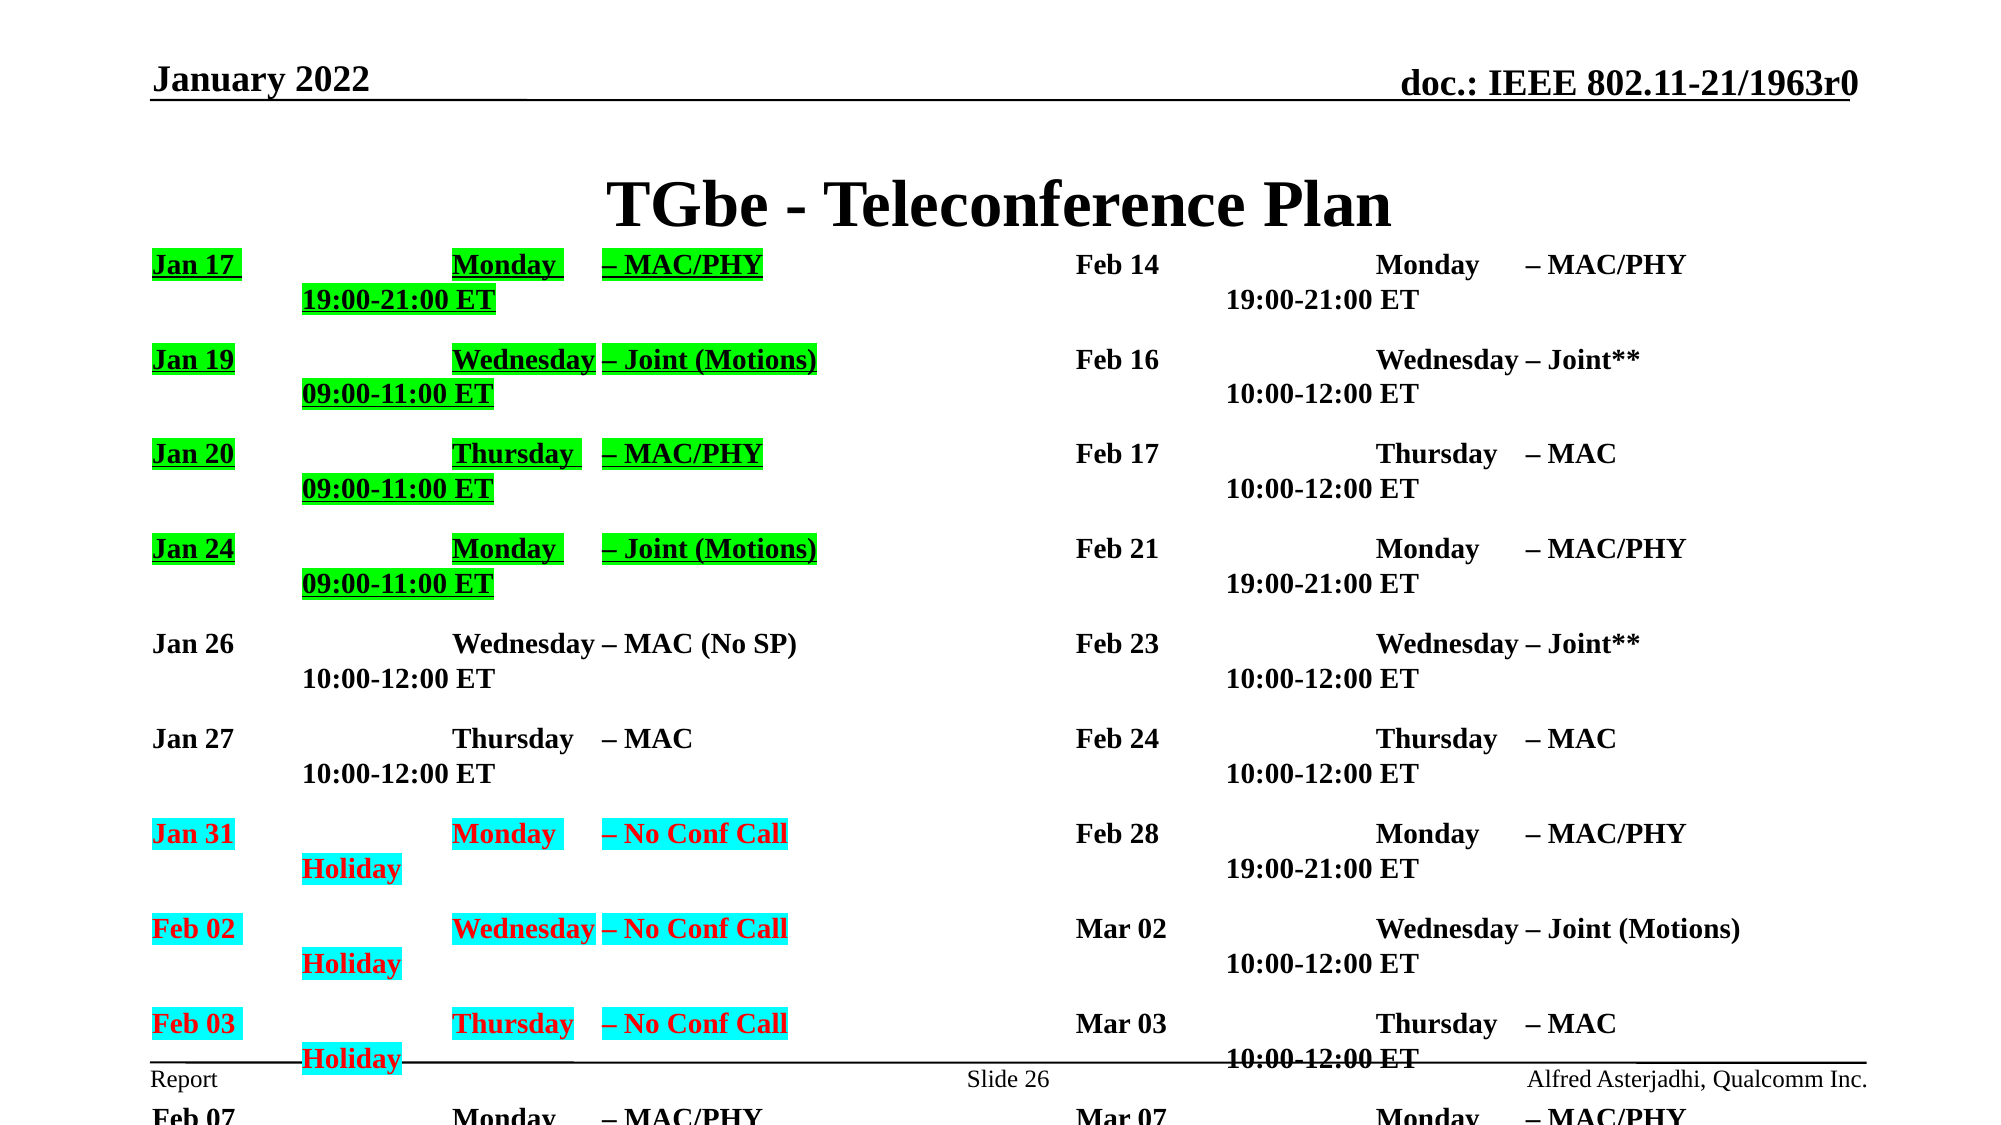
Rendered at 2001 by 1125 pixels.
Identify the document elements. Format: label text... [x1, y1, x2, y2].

title TGbe - Teleconference Plan [149, 112, 1850, 288]
footer Alfred Asterjadhi, Qualcomm Inc. [1171, 1063, 1869, 1093]
slide_number Slide 26 [950, 1061, 1067, 1123]
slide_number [152, 54, 563, 100]
text_box Jan 17 Monday – MAC/PHY 19:00-21:00 ET Jan 19 Wednesday – Joint (Motions) 09:00-11:00 ET Jan 20 Thursday – MAC/PHY 09:00-11:00 ET Jan 24 Monday – Joint (Motions) 09:00-11:00 ET Jan 26 Wednesday – MAC (No SP) 10:00-12:00 ET Jan 27 Thursday – MAC 10:00-12:00 ET Jan 31 Monday – No Conf Call Holiday Feb 02 Wednesday – No Conf Call Holiday Feb 03 Thursday – No Conf Call Holiday Feb 07 Monday – MAC/PHY 19:00-21:00 ET Feb 09 Wednesday – Joint (Motions) 10:00-12:00 ET Feb 10 Thursday – MAC 10:00-12:00 ET [136, 237, 1029, 1063]
text_box Feb 14 Monday – MAC/PHY 19:00-21:00 ET Feb 16 Wednesday – Joint** 10:00-12:00 ET Feb 17 Thursday – MAC 10:00-12:00 ET Feb 21 Monday – MAC/PHY 19:00-21:00 ET Feb 23 Wednesday – Joint** 10:00-12:00 ET Feb 24 Thursday – MAC 10:00-12:00 ET Feb 28 Monday – MAC/PHY 19:00-21:00 ET Mar 02 Wednesday – Joint (Motions) 10:00-12:00 ET Mar 03 Thursday – MAC 10:00-12:00 ET Mar 07 Monday – MAC/PHY 19:00-21:00 ET Mar 09 Wednesday – Joint** 10:00-12:00 ET Mar 10 Thursday – MAC 10:00-12:00 ET ** Can be modified to MAC/PHY on the fly with pre-announcement. [1060, 237, 1953, 1063]
